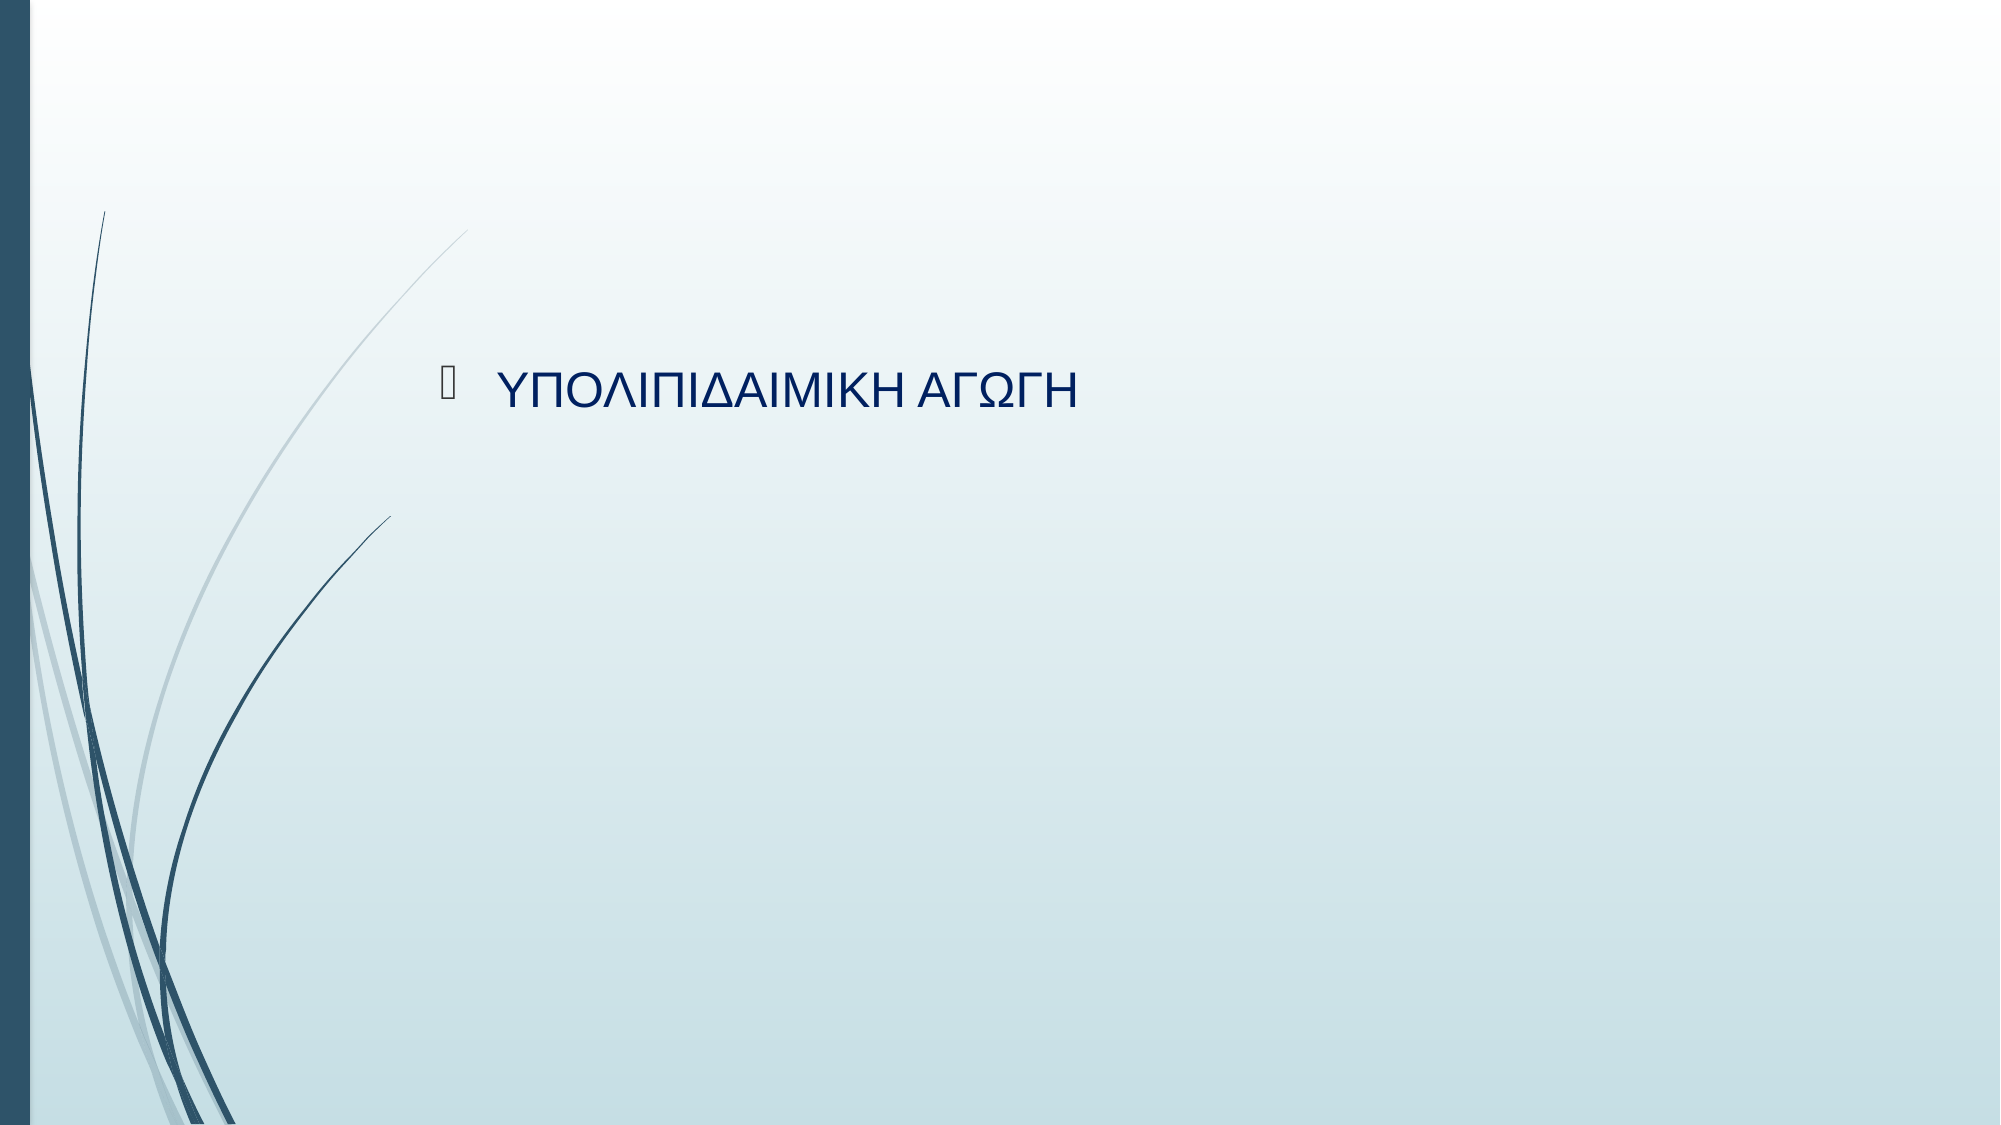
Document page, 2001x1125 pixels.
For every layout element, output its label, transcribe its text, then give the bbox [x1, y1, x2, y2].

list ΥΠΟΛΙΠΙΔΑΙΜΙΚΗ ΑΓΩΓΗ [424, 350, 1888, 988]
